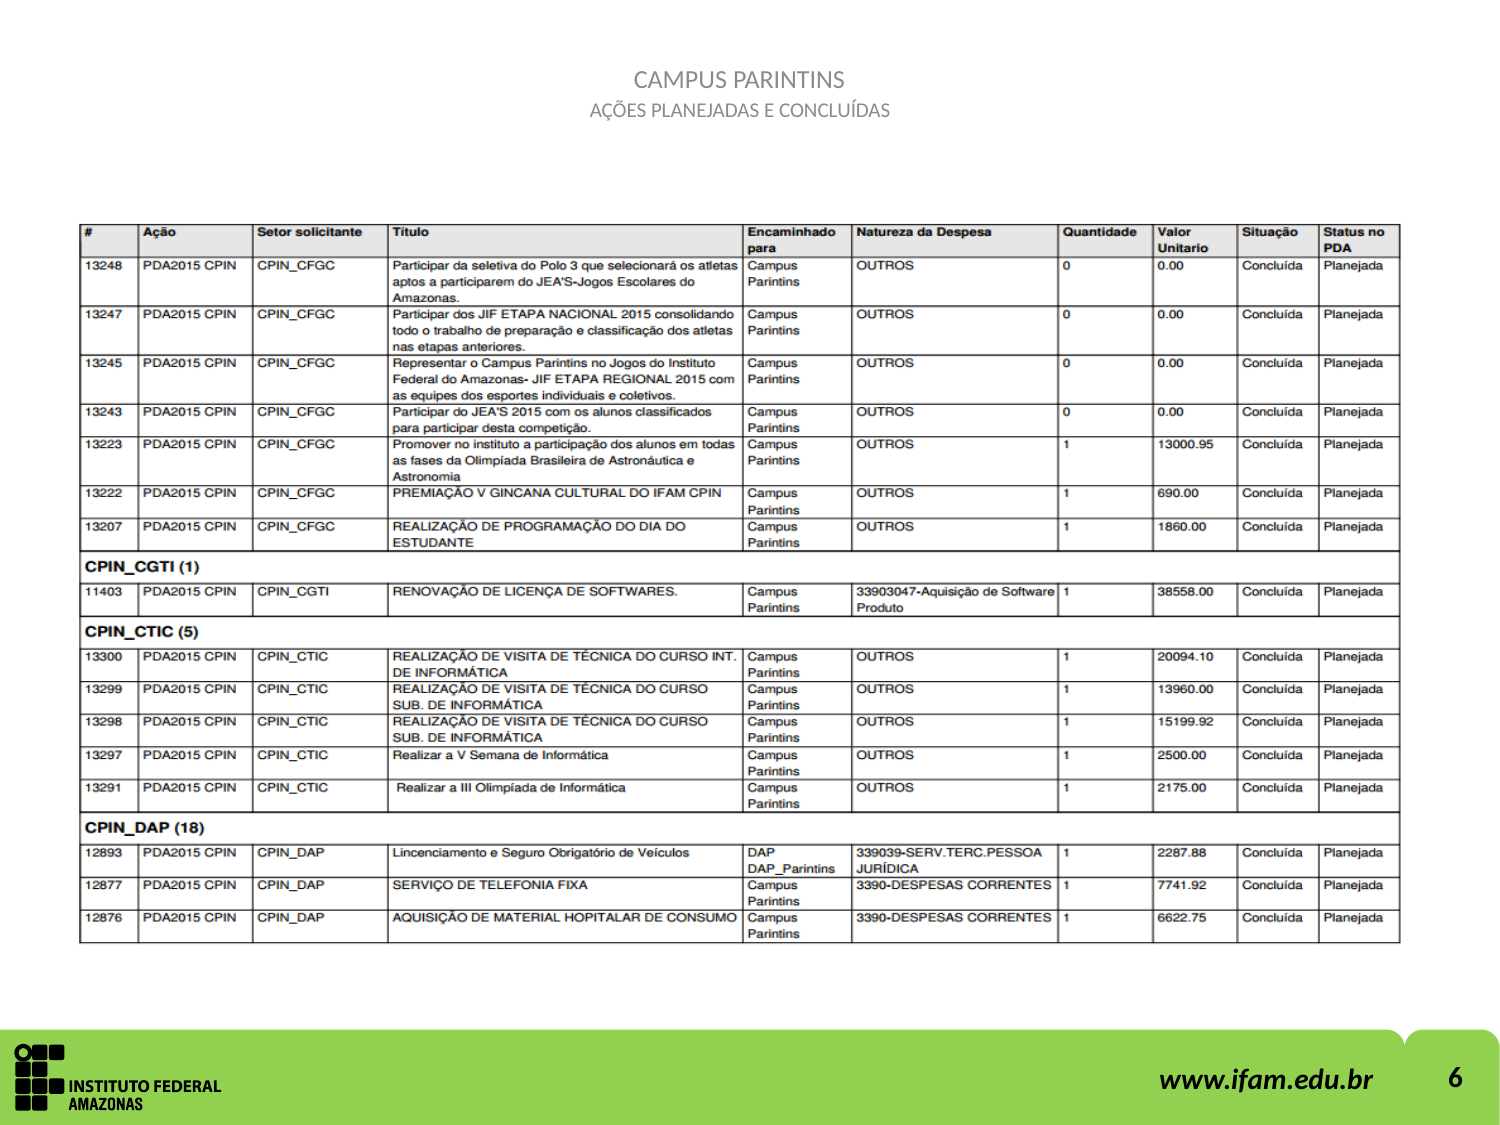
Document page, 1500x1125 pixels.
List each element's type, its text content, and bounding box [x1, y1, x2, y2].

picture [68, 211, 1412, 953]
text_box www.ifam.edu.br [927, 1052, 1388, 1103]
text_box AÇÕES PLANEJADAS E CONCLUÍDAS [45, 60, 1436, 131]
subtitle CAMPUS PARINTINS [44, 19, 1435, 102]
text_box [0, 1029, 1500, 1125]
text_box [14, 1043, 222, 1111]
slide_number 6 [1411, 1046, 1500, 1106]
